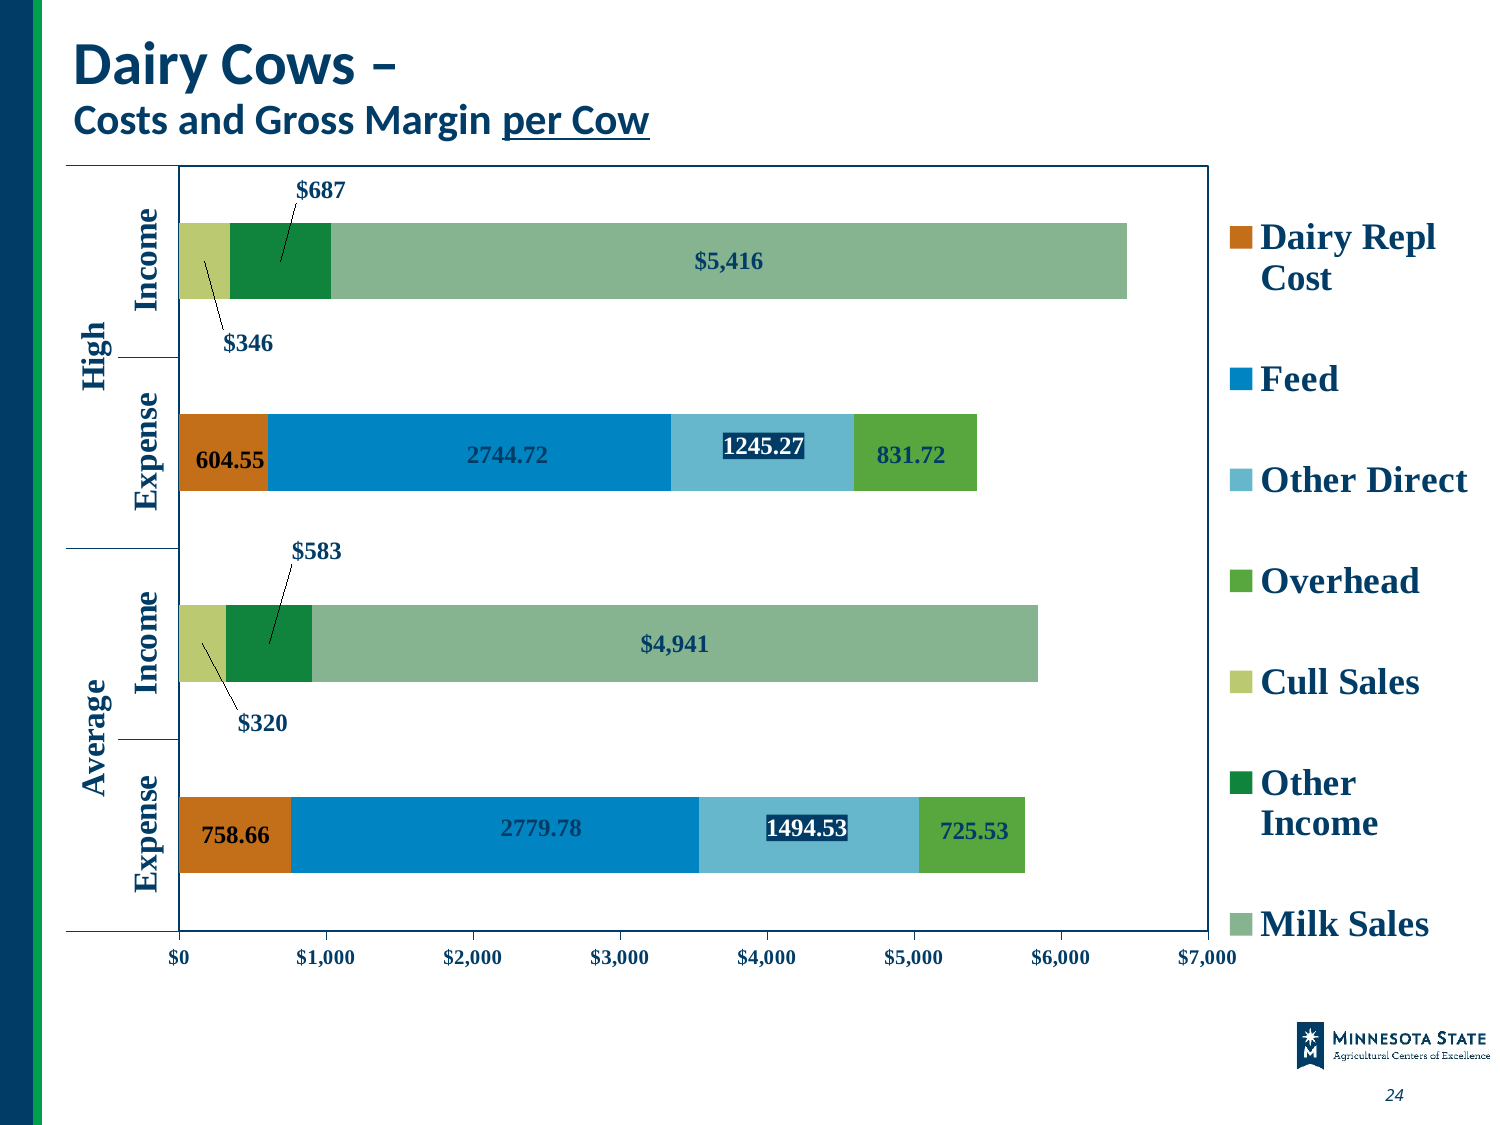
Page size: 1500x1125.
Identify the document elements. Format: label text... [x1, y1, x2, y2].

chart [62, 150, 1488, 1026]
title Dairy Cows – Costs and Gross Margin per Cow [62, 24, 719, 150]
picture [1288, 1013, 1498, 1078]
